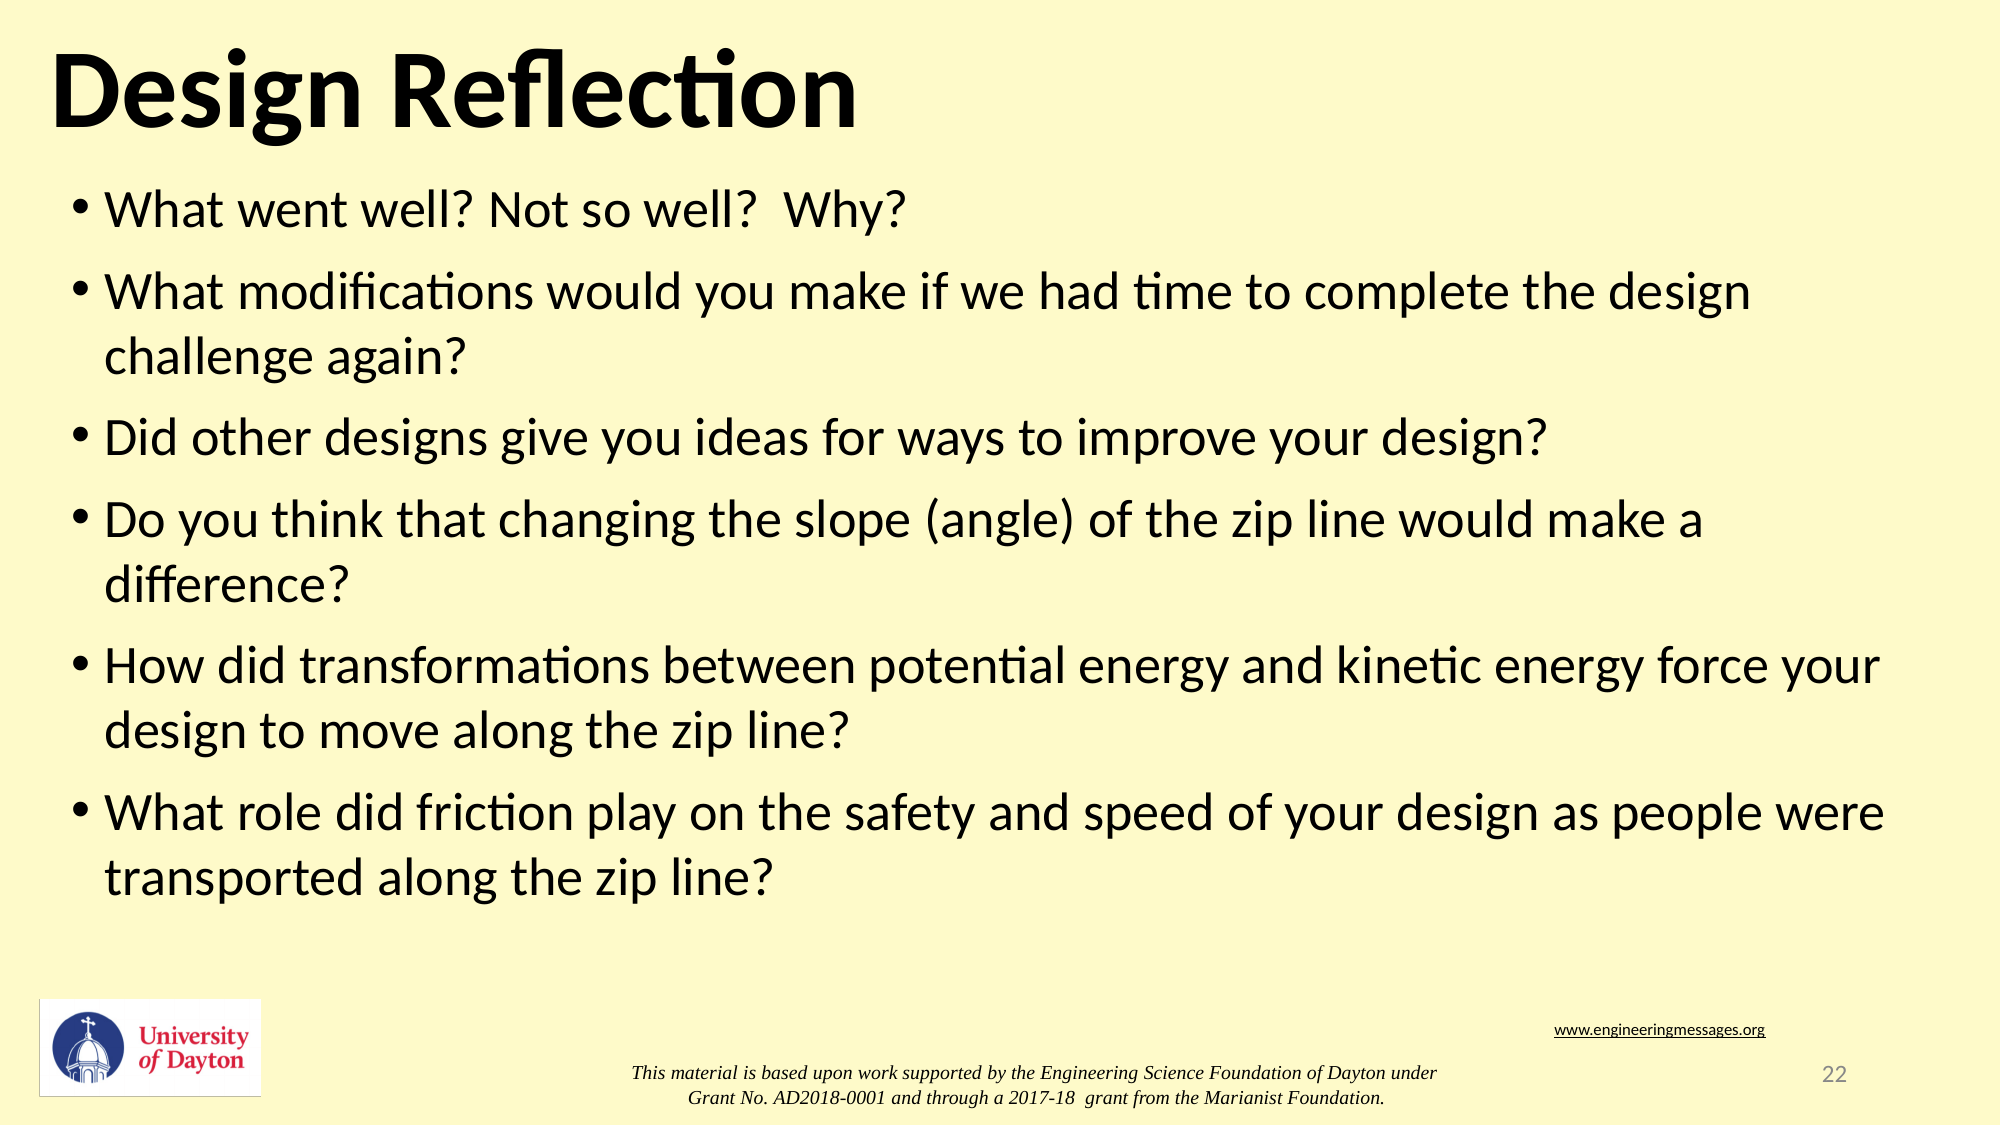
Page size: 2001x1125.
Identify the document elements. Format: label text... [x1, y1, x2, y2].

list What went well? Not so well? Why? What modifications would you make if we had time to complete the design challenge again? Did other designs give you ideas for ways to improve your design? Do you think that changing the slope (angle) of the zip line would make a difference? How did transformations between potential energy and kinetic energy force your design to move along the zip line? What role did friction play on the safety and speed of your design as people were transported along the zip line? [52, 165, 1962, 1087]
title Design Reflection [35, 10, 1761, 172]
picture [0, 852, 301, 1125]
text_box This material is based upon work supported by the Engineering Science Foundation of Dayton under Grant No. AD2018-0001 and through a 2017-18 grant from the Marianist Foundation. [460, 1058, 1676, 1109]
